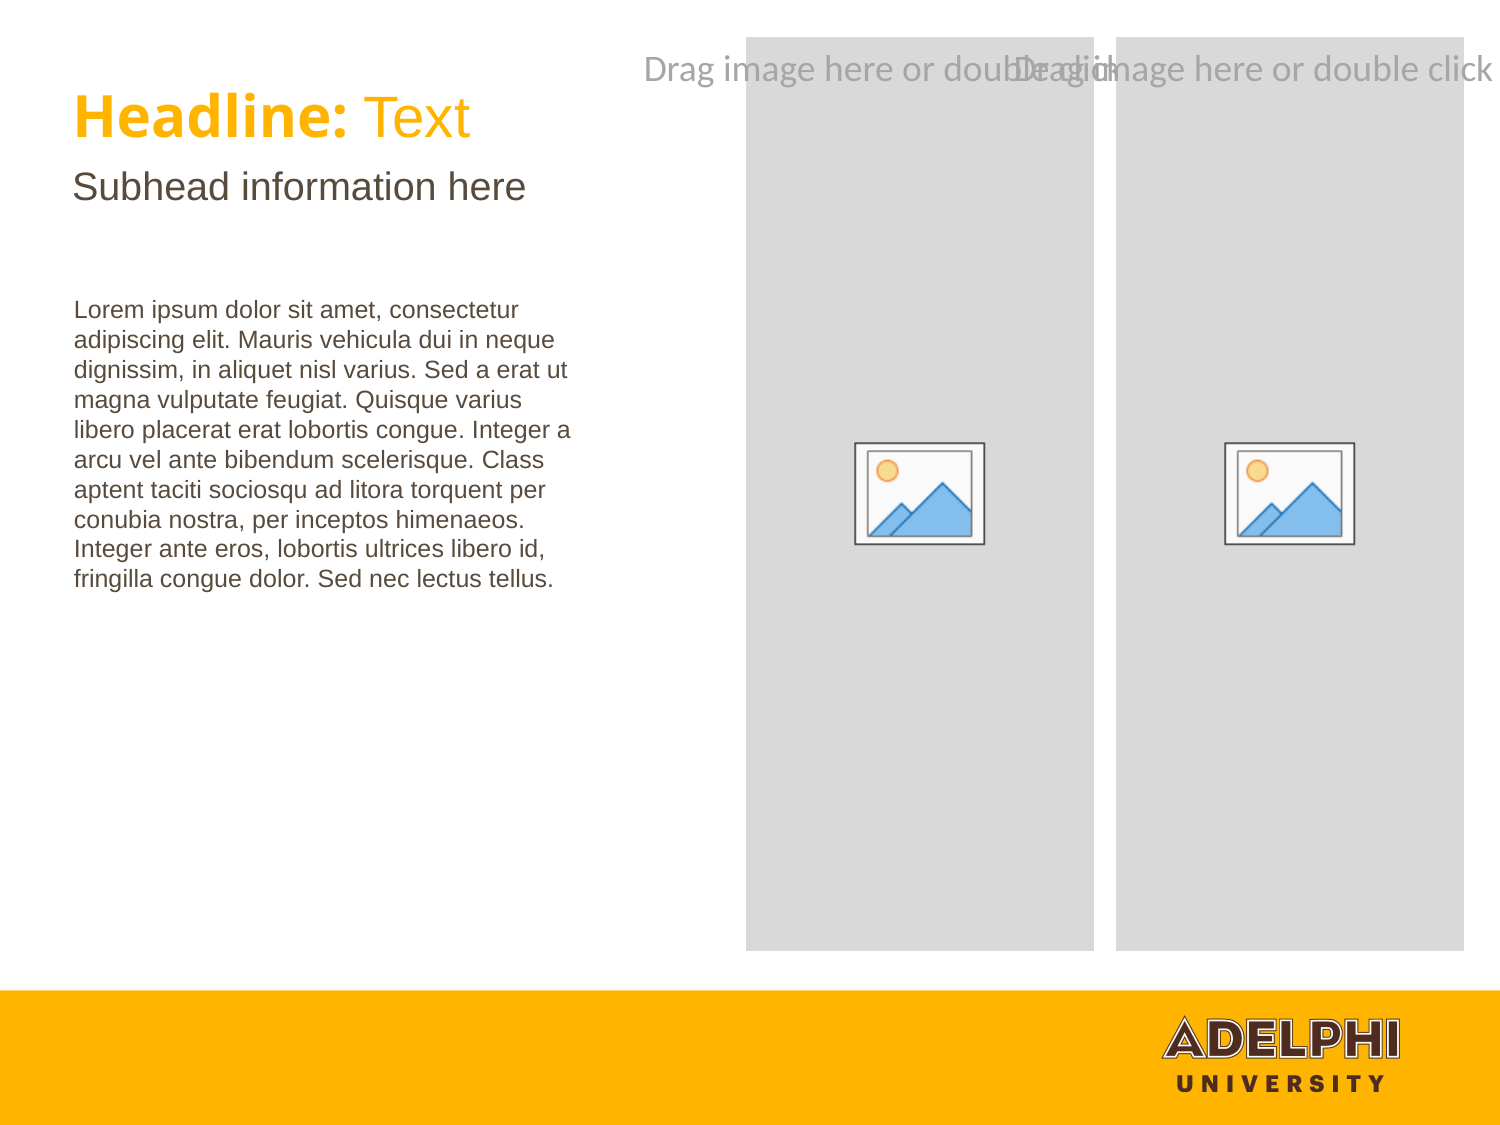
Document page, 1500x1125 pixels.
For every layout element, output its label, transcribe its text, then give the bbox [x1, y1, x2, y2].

title Headline: Text [57, 20, 518, 153]
picture [0, 1, 1500, 1125]
text_box Lorem ipsum dolor sit amet, consectetur adipiscing elit. Mauris vehicula dui in neque dignissim, in aliquet nisl varius. Sed a erat ut magna vulputate feugiat. Quisque varius libero placerat erat lobortis congue. Integer a arcu vel ante bibendum scelerisque. Class aptent taciti sociosqu ad litora torquent per conubia nostra, per inceptos himenaeos. Integer ante eros, lobortis ultrices libero id, fringilla congue dolor. Sed nec lectus tellus. [59, 286, 589, 631]
text_box Subhead information here [57, 153, 606, 216]
